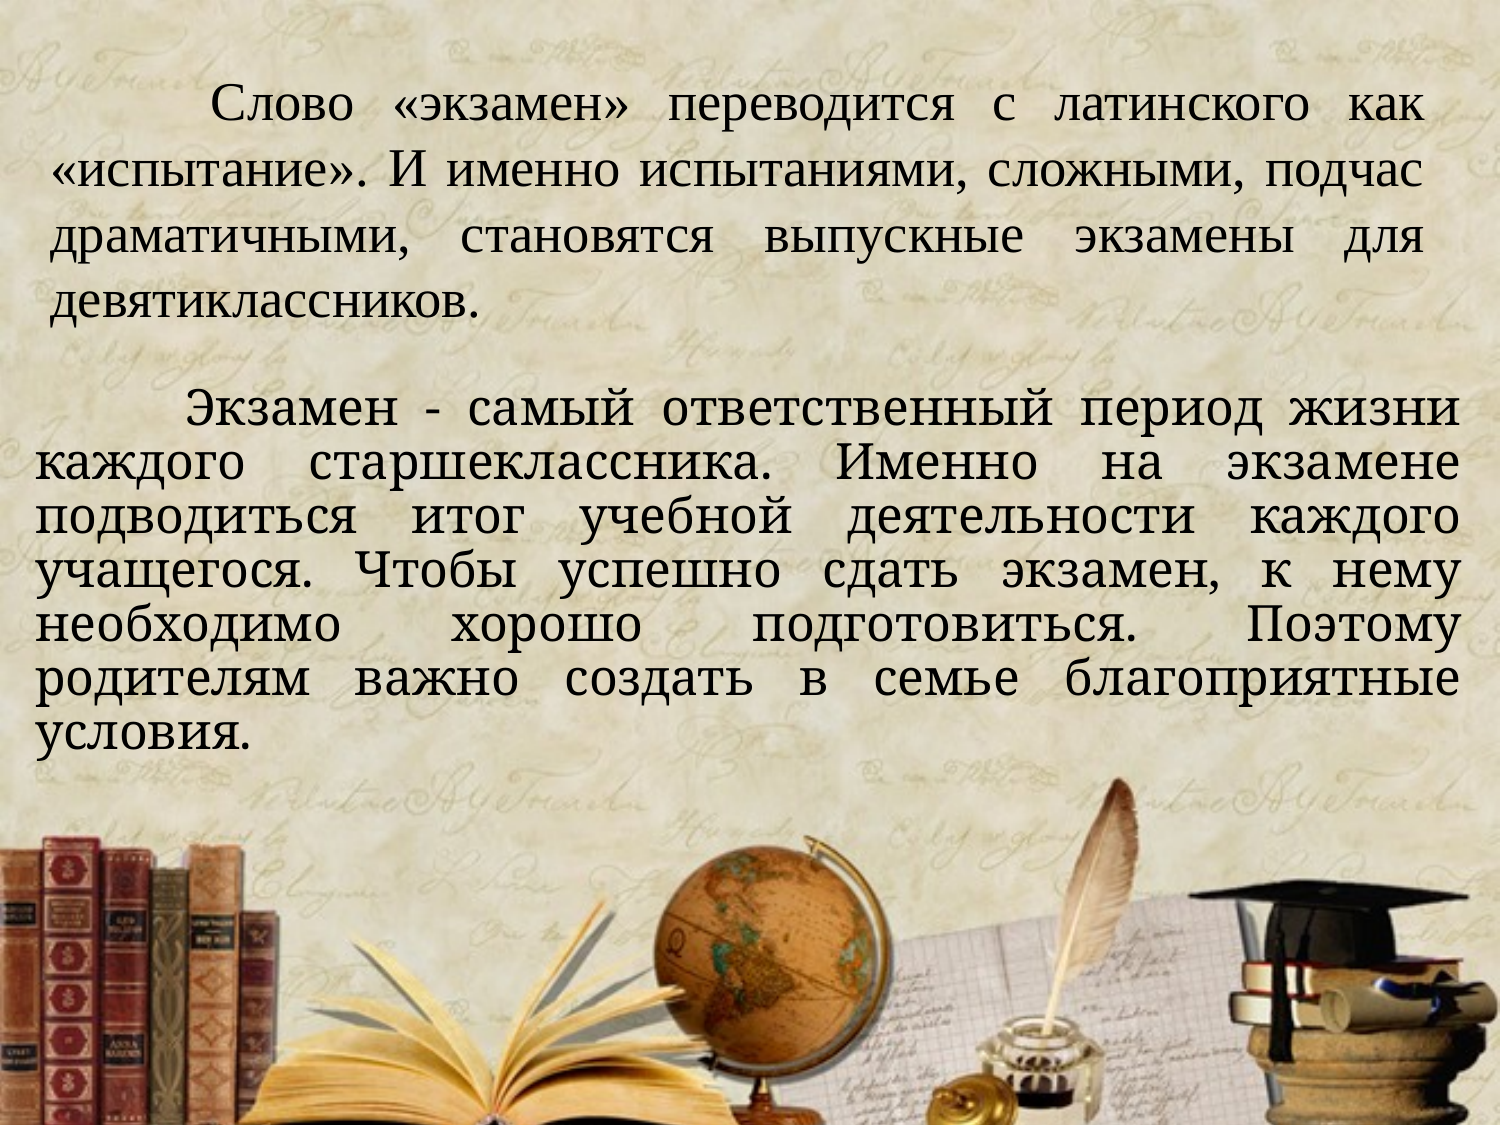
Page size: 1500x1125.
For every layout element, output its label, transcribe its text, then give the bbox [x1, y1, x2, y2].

subtitle Слово «экзамен» переводится с латинского как «испытание». И именно испытаниями, сложными, подчас драматичными, становятся выпускные экзамены для девятиклассников. [35, 58, 1442, 340]
text_box Экзамен - самый ответственный период жизни каждого старшеклассника. Именно на экзамене подводиться итог учебной деятельности каждого учащегося. Чтобы успешно сдать экзамен, к нему необходимо хорошо подготовиться. Поэтому родителям важно создать в семье благоприятные условия. [35, 375, 1465, 832]
picture [0, 0, 1500, 1125]
